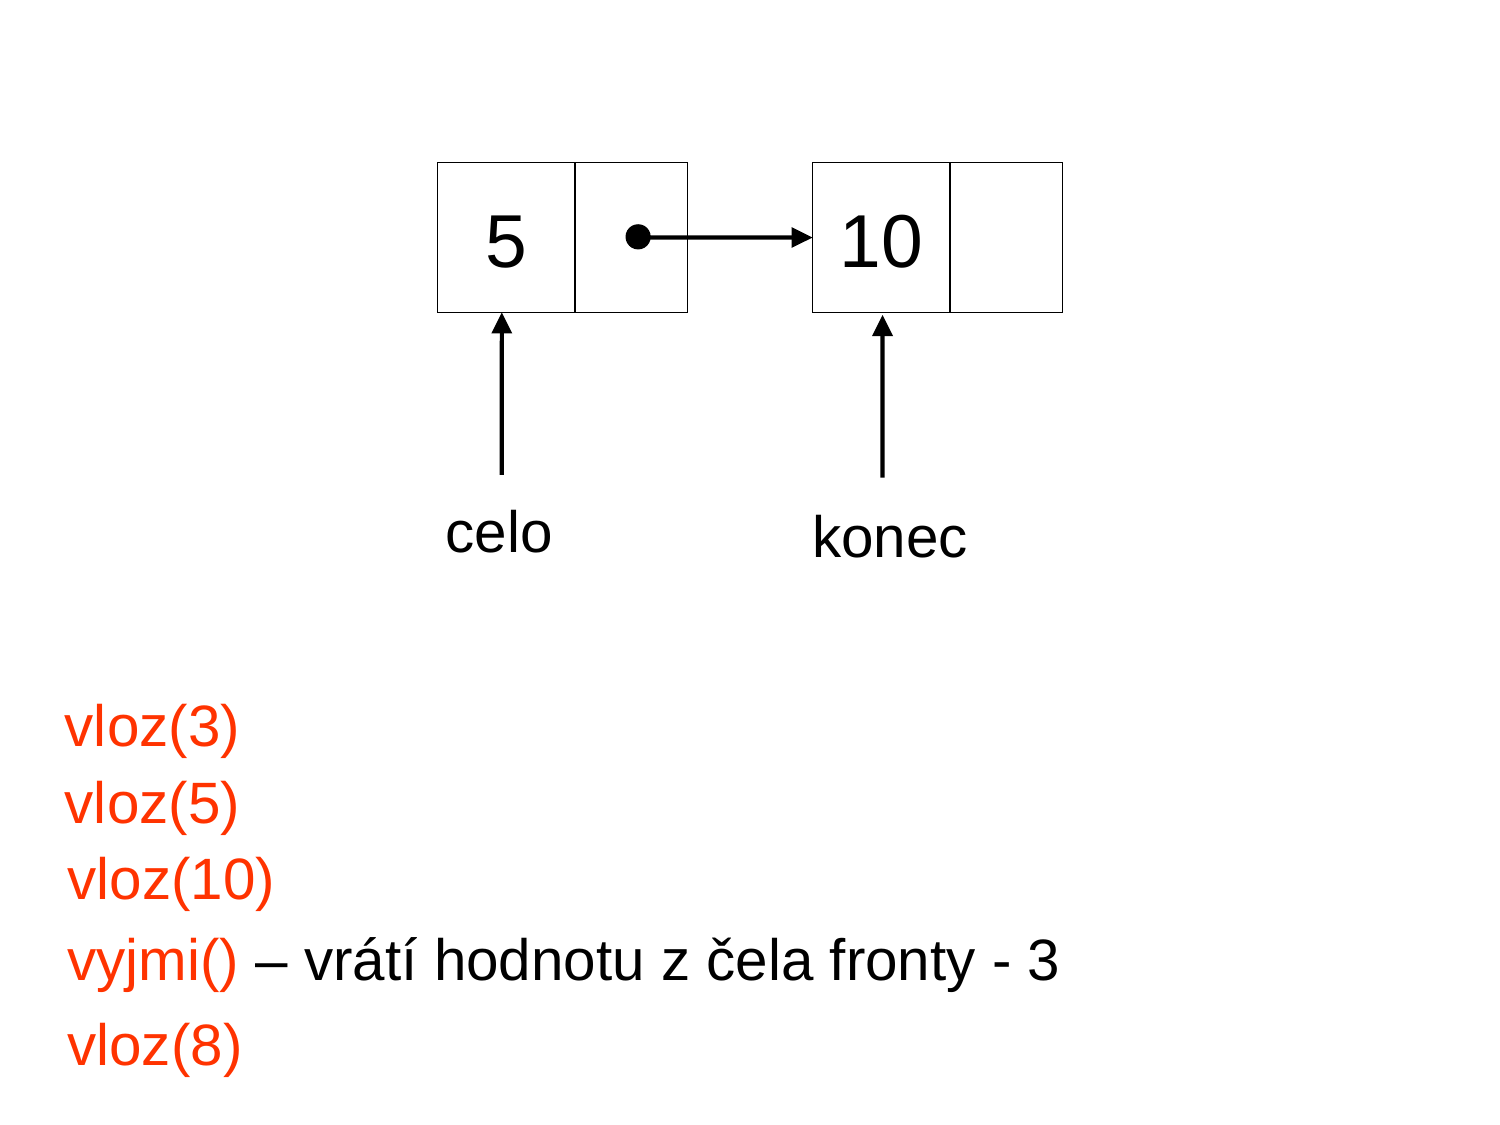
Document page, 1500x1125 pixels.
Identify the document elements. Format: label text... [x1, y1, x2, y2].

text_box vloz(3) [49, 680, 275, 758]
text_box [812, 162, 1063, 313]
text_box vyjmi() – vrátí hodnotu z čela fronty - 3 [52, 914, 1164, 1000]
text_box [491, 313, 513, 475]
text_box konec [797, 491, 983, 577]
text_box vloz(5) [49, 758, 275, 843]
text_box celo [431, 487, 569, 572]
text_box [872, 315, 893, 478]
text_box vloz(10) [52, 834, 302, 914]
text_box vloz(8) [52, 999, 278, 1085]
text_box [437, 162, 688, 313]
text_box [688, 227, 812, 248]
